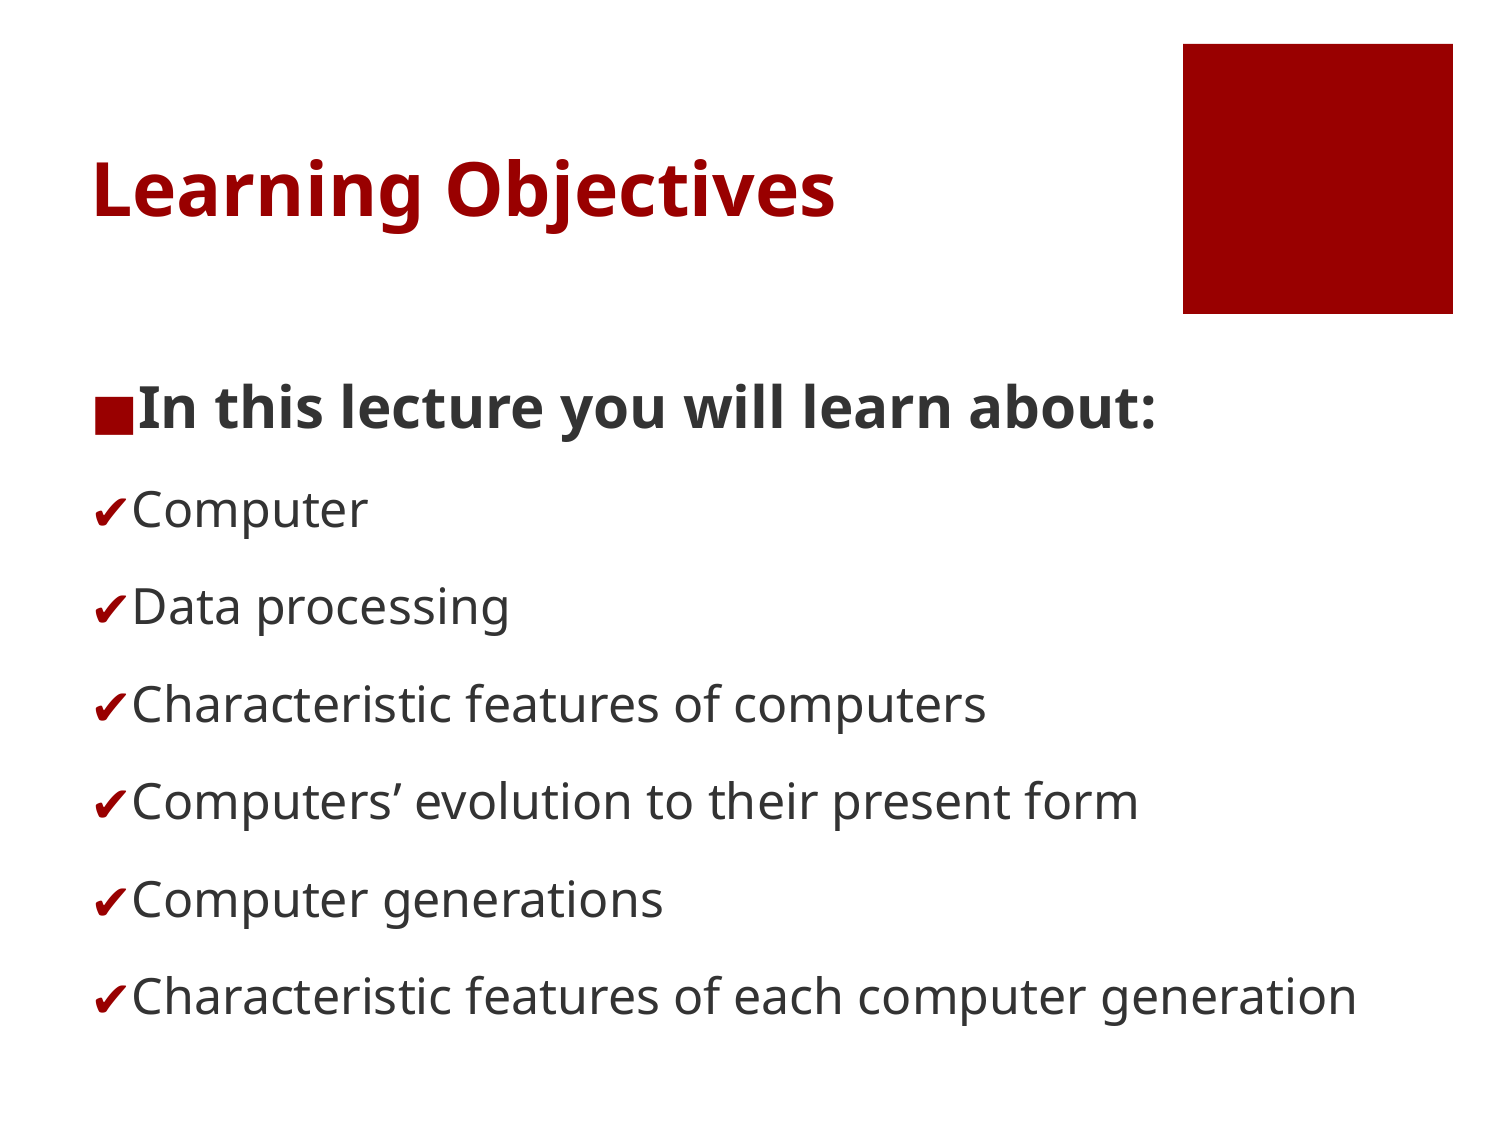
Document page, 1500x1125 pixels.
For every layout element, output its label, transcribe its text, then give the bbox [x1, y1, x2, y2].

title Learning Objectives [75, 51, 1143, 240]
list In this lecture you will learn about: Computer Data processing Characteristic features of computers Computers’ evolution to their present form Computer generations Characteristic features of each computer generation [75, 362, 1449, 1005]
